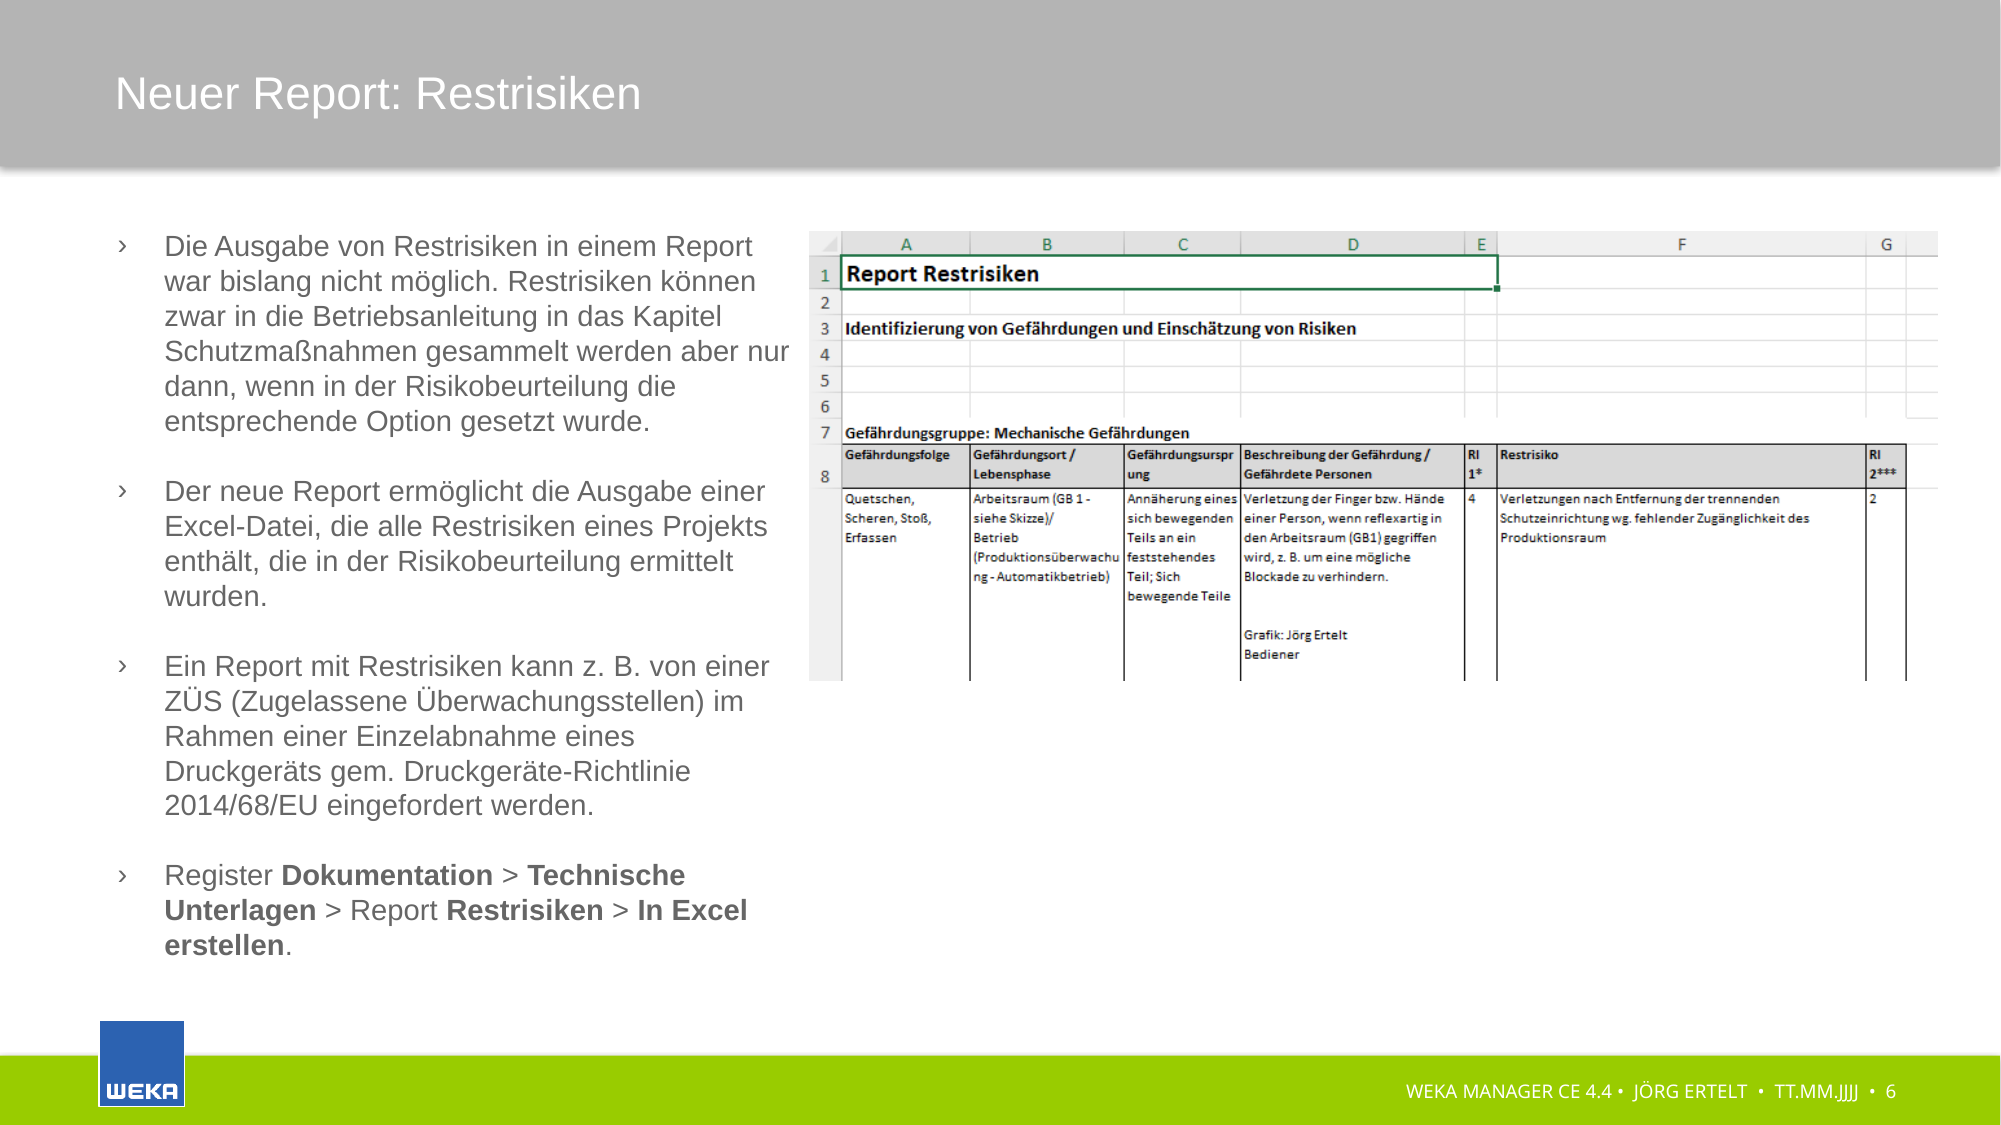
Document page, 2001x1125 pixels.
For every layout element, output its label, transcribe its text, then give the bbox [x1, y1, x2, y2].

title Neuer Report: Restrisiken [99, 45, 1900, 138]
picture [100, 1021, 184, 1106]
picture [809, 231, 1938, 681]
text_box Die Ausgabe von Restrisiken in einem Report war bislang nicht möglich. Restrisiken können zwar in die Betriebsanleitung in das Kapitel Schutzmaßnahmen gesammelt werden aber nur dann, wenn in der Risikobeurteilung die entsprechende Option gesetzt wurde. Der neue Report ermöglicht die Ausgabe einer Excel-Datei, die alle Restrisiken eines Projekts enthält, die in der Risikobeurteilung ermittelt wurden. Ein Report mit Restrisiken kann z. B. von einer ZÜS (Zugelassene Überwachungsstellen) im Rahmen einer Einzelabnahme eines Druckgeräts gem. Druckgeräte-Richtlinie 2014/68/EU eingefordert werden. Register Dokumentation > Technische Unterlagen > Report Restrisiken > In Excel erstellen. [102, 219, 811, 969]
